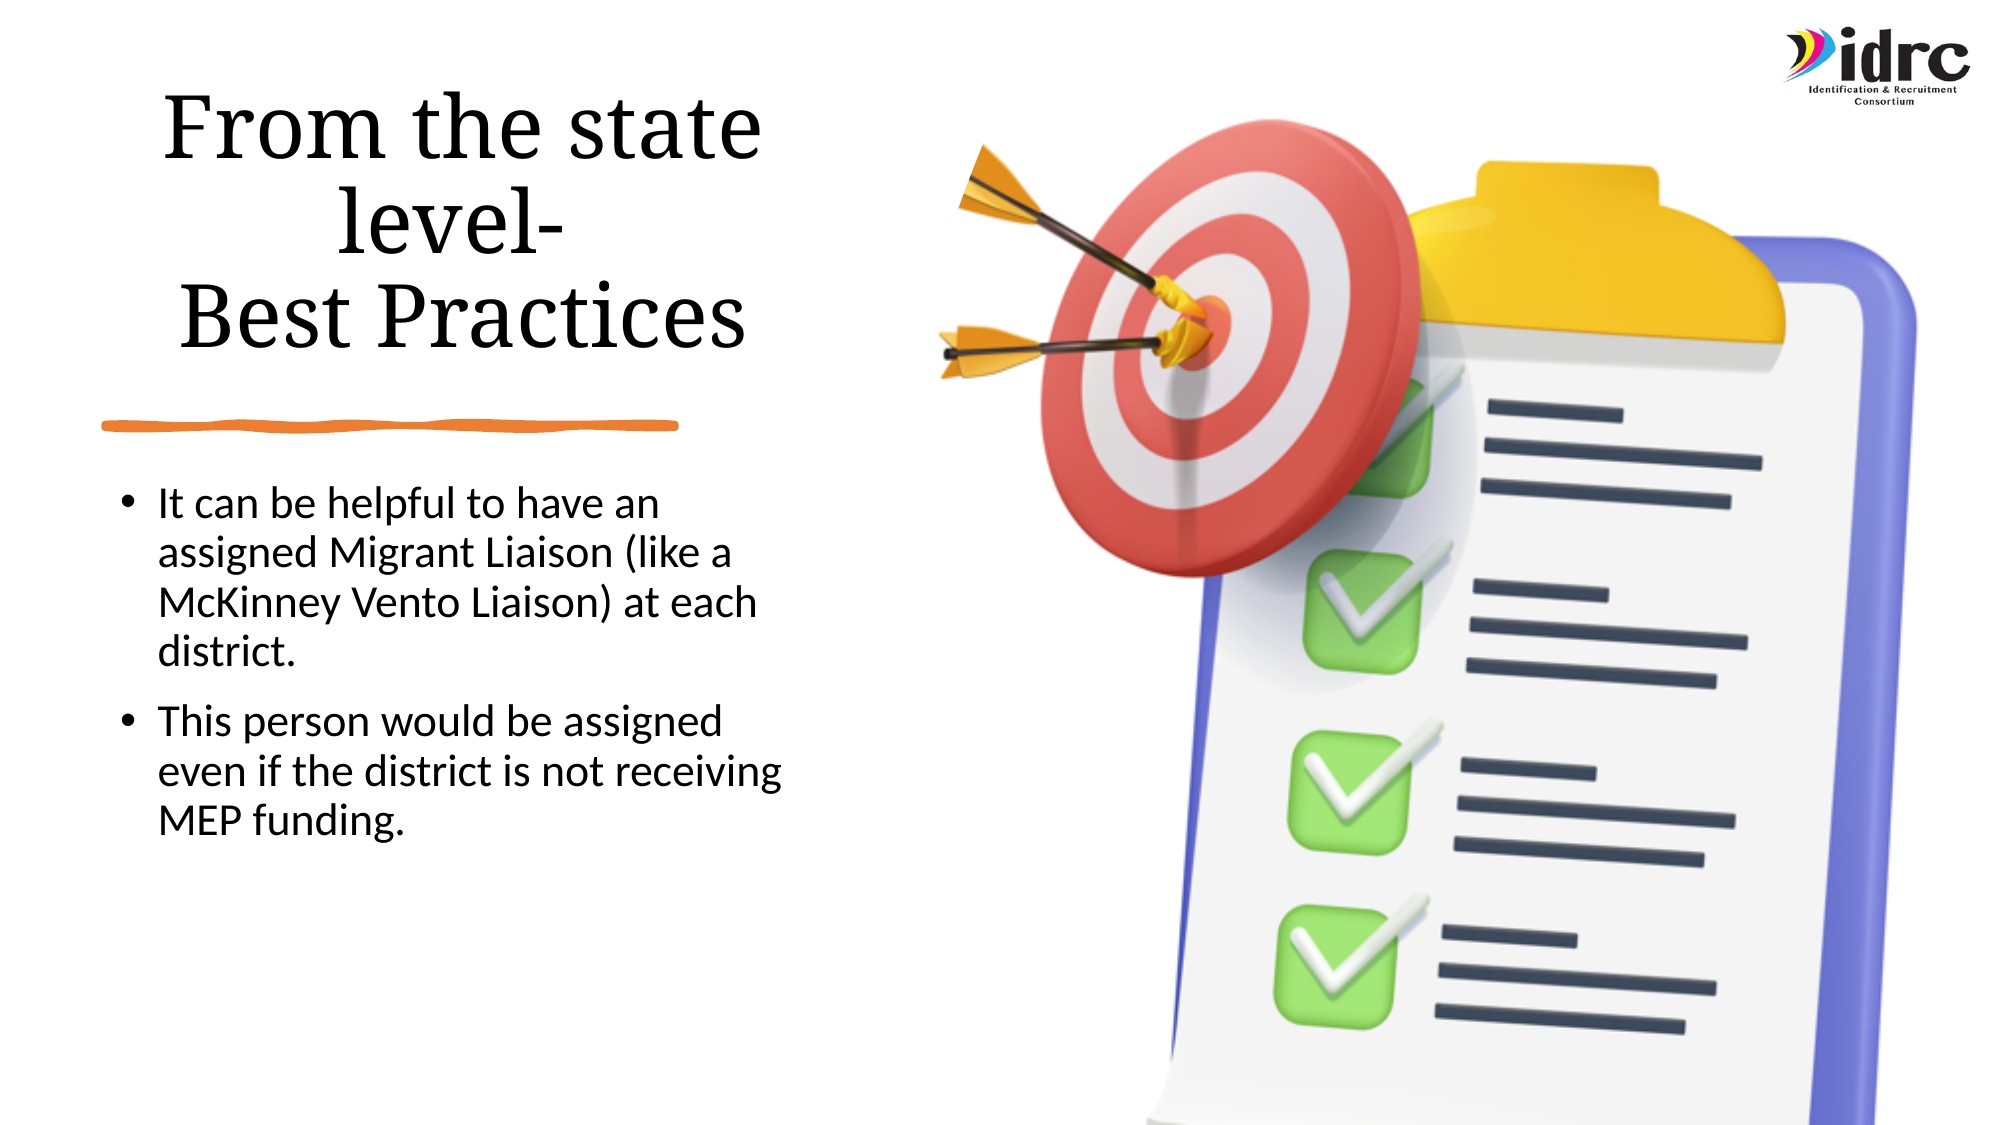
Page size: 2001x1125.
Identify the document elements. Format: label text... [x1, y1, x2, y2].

picture [871, 0, 2000, 1125]
title From the state level- Best Practices [105, 53, 822, 375]
text_box [102, 420, 678, 433]
list It can be helpful to have an assigned Migrant Liaison (like a McKinney Vento Liaison) at each district. This person would be assigned even if the district is not receiving MEP funding. [105, 471, 802, 1016]
text_box [0, 0, 868, 1125]
